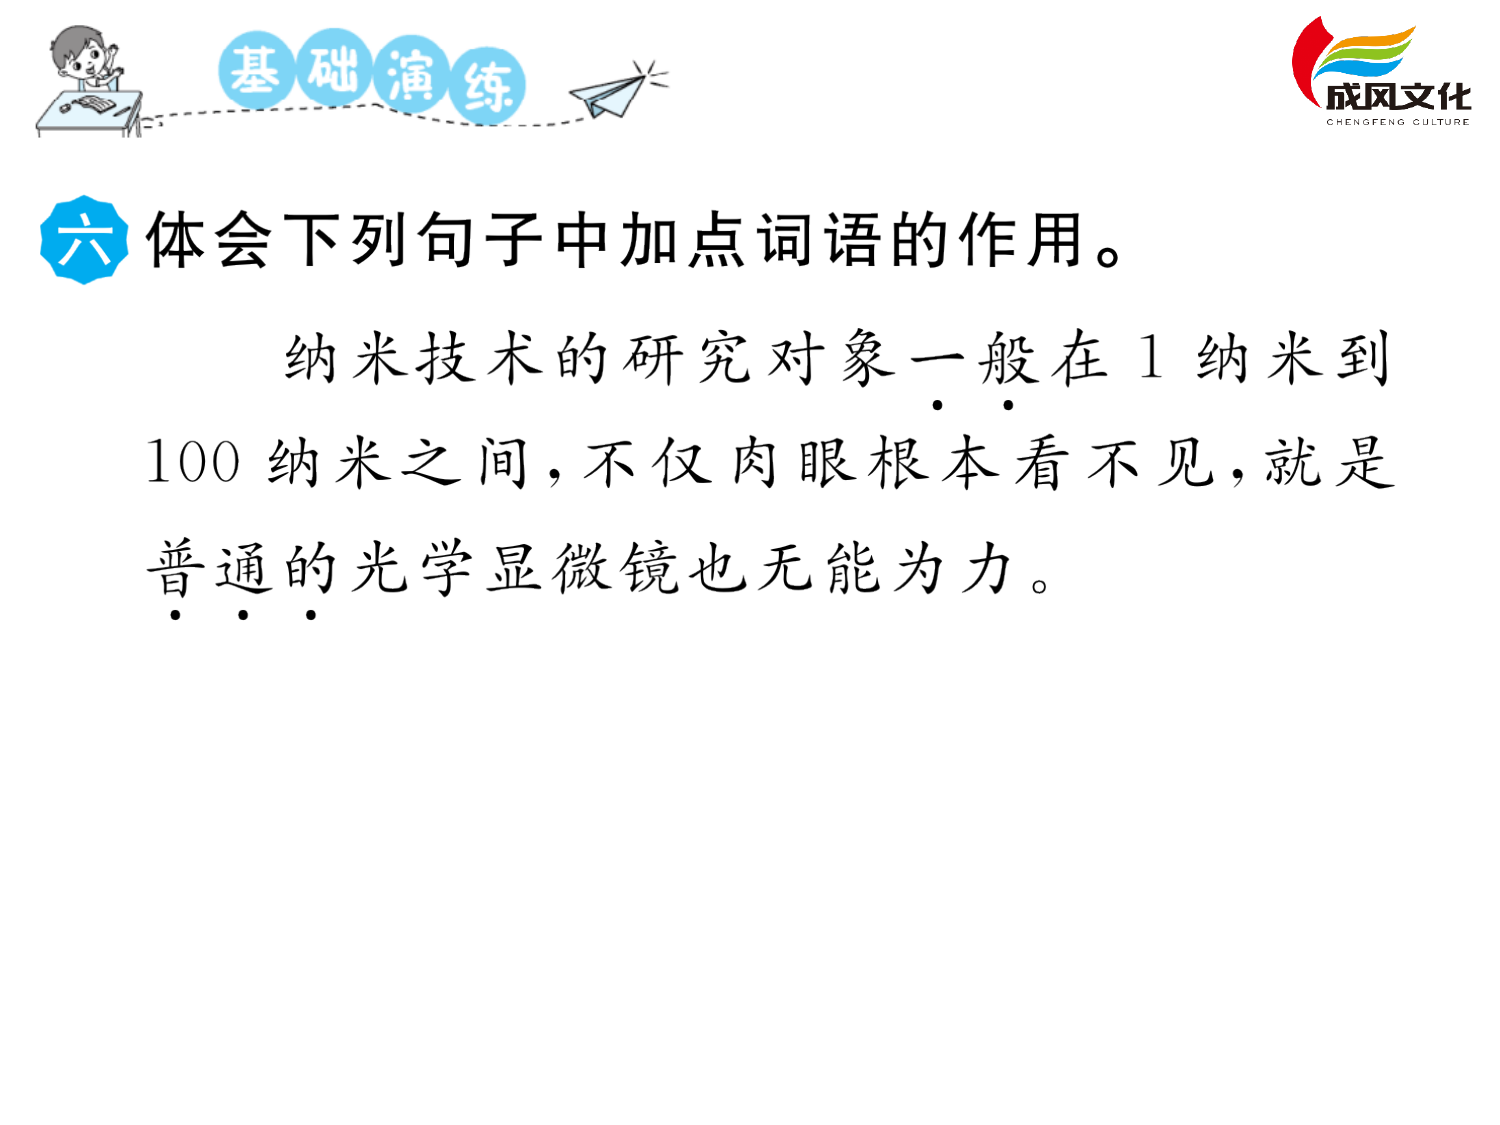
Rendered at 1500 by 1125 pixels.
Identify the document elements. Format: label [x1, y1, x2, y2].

picture [35, 176, 1453, 624]
picture [1281, 0, 1489, 136]
picture [29, 10, 680, 149]
